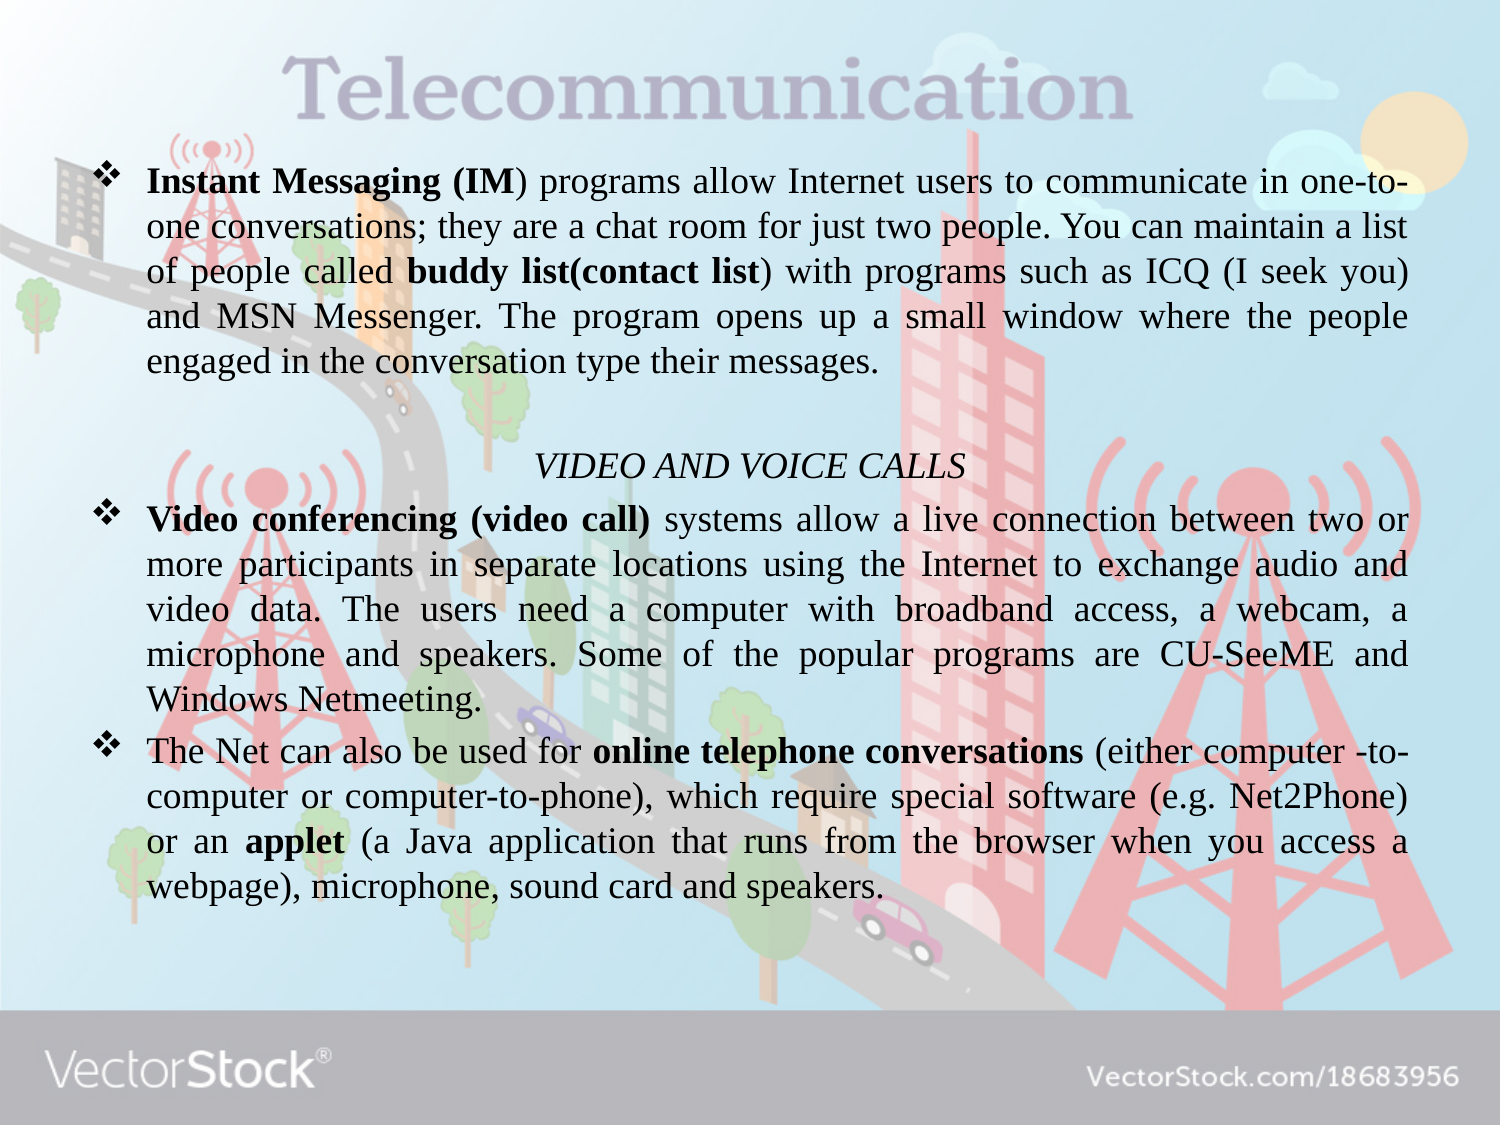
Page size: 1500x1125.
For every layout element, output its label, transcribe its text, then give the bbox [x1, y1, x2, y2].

list Instant Messaging (IM) programs allow Internet users to communicate in one-to-one conversations; they are a chat room for just two people. You can maintain a list of people called buddy list(contact list) with programs such as ICQ (I seek you) and MSN Messenger. The program opens up a small window where the people engaged in the conversation type their messages. VIDEO AND VOICE CALLS Video conferencing (video call) systems allow a live connection between two or more participants in separate locations using the Internet to exchange audio and video data. The users need a computer with broadband access, a webcam, a microphone and speakers. Some of the popular programs are CU-SeeME and Windows Netmeeting. The Net can also be used for online telephone conversations (either computer -to-computer or computer-to-phone), which require special software (e.g. Net2Phone) or an applet (a Java application that runs from the browser when you access a webpage), microphone, sound card and speakers. [75, 149, 1425, 1005]
